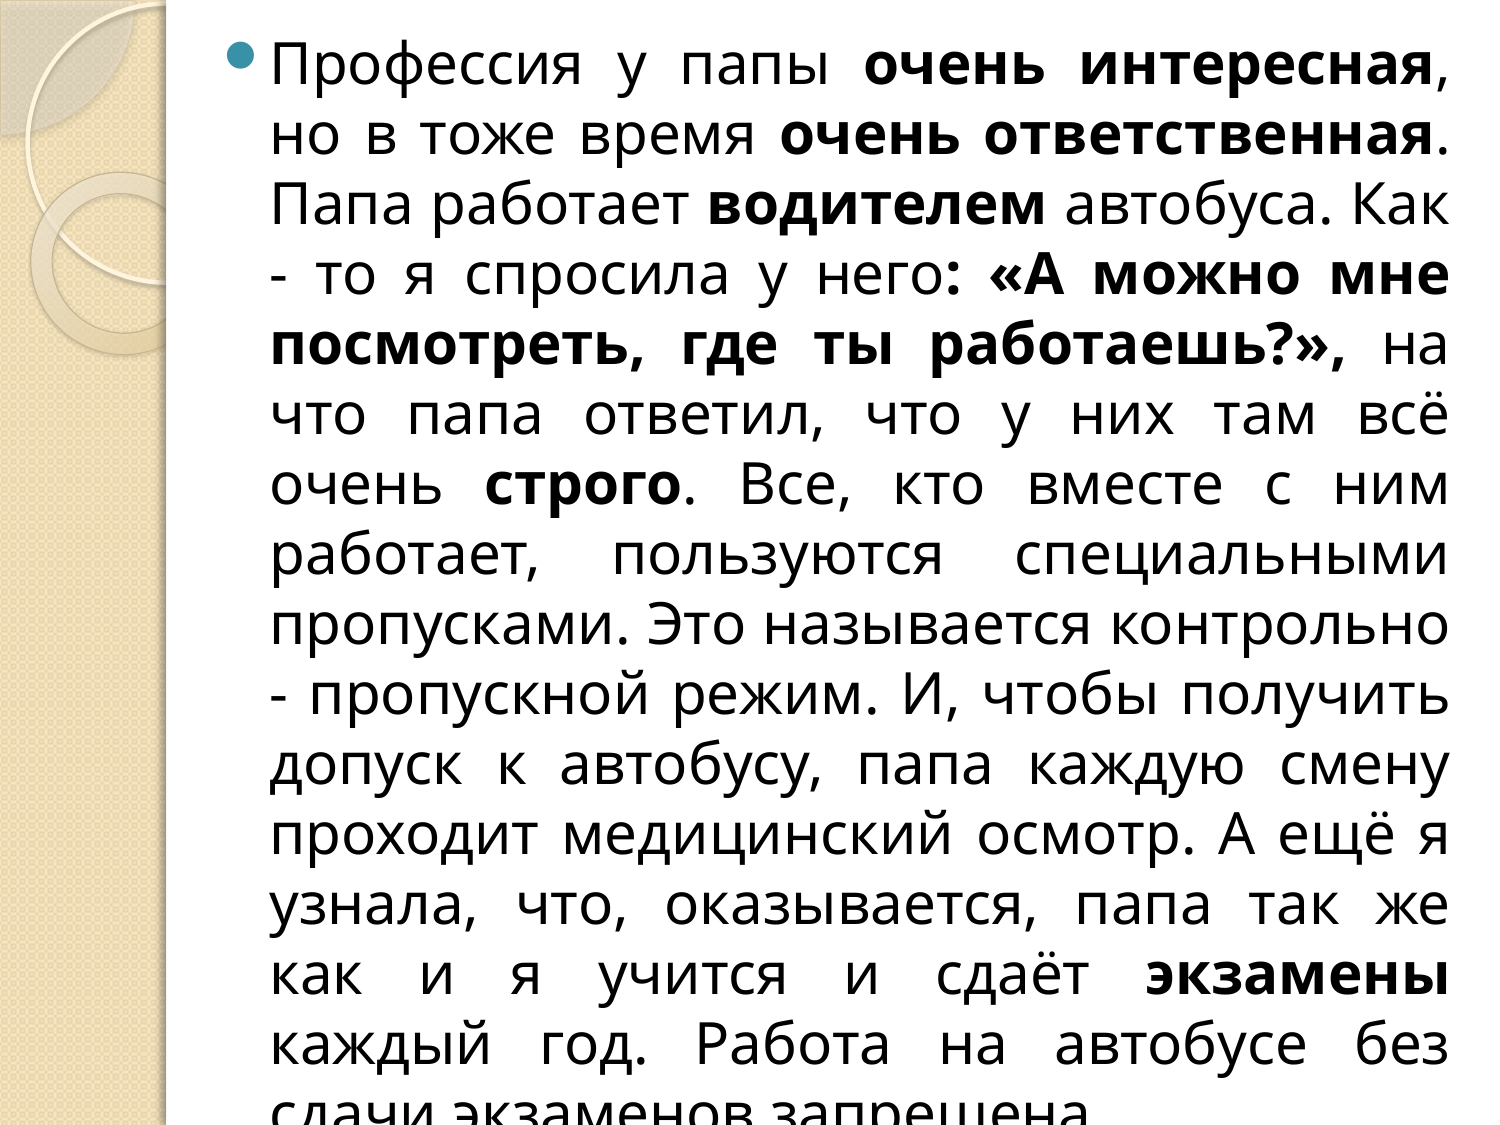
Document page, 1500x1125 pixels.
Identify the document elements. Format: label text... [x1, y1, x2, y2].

list Профессия у папы очень интересная, но в тоже время очень ответственная. Папа работает водителем автобуса. Как - то я спросила у него: «А можно мне посмотреть, где ты работаешь?», на что папа ответил, что у них там всё очень строго. Все, кто вместе с ним работает, пользуются специальными пропусками. Это называется контрольно - пропускной режим. И, чтобы получить допуск к автобусу, папа каждую смену проходит медицинский осмотр. А ещё я узнала, что, оказывается, папа так же как и я учится и сдаёт экзамены каждый год. Работа на автобусе без сдачи экзаменов запрещена. [194, 19, 1466, 1025]
